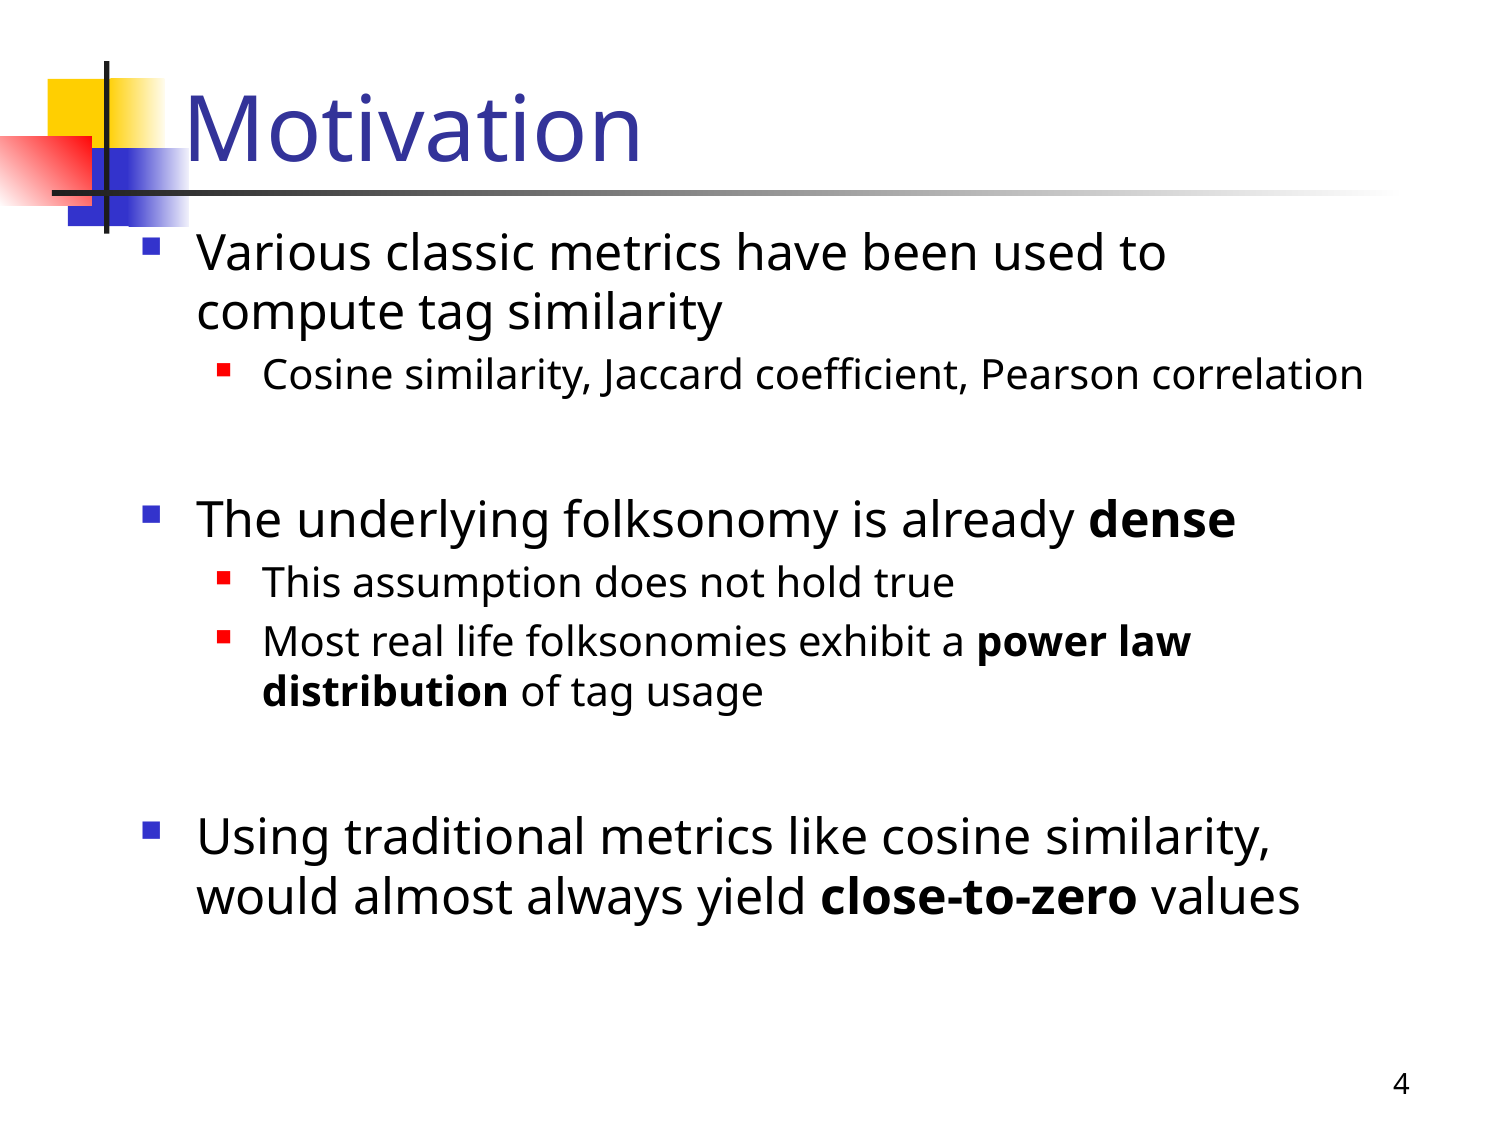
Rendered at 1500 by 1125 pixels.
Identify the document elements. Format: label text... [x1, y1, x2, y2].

title Motivation [167, 0, 1447, 188]
slide_number 4 [1112, 1037, 1425, 1113]
list Various classic metrics have been used to compute tag similarity Cosine similarity, Jaccard coefficient, Pearson correlation The underlying folksonomy is already dense This assumption does not hold true Most real life folksonomies exhibit a power law distribution of tag usage Using traditional metrics like cosine similarity, would almost always yield close-to-zero values [125, 212, 1400, 1013]
